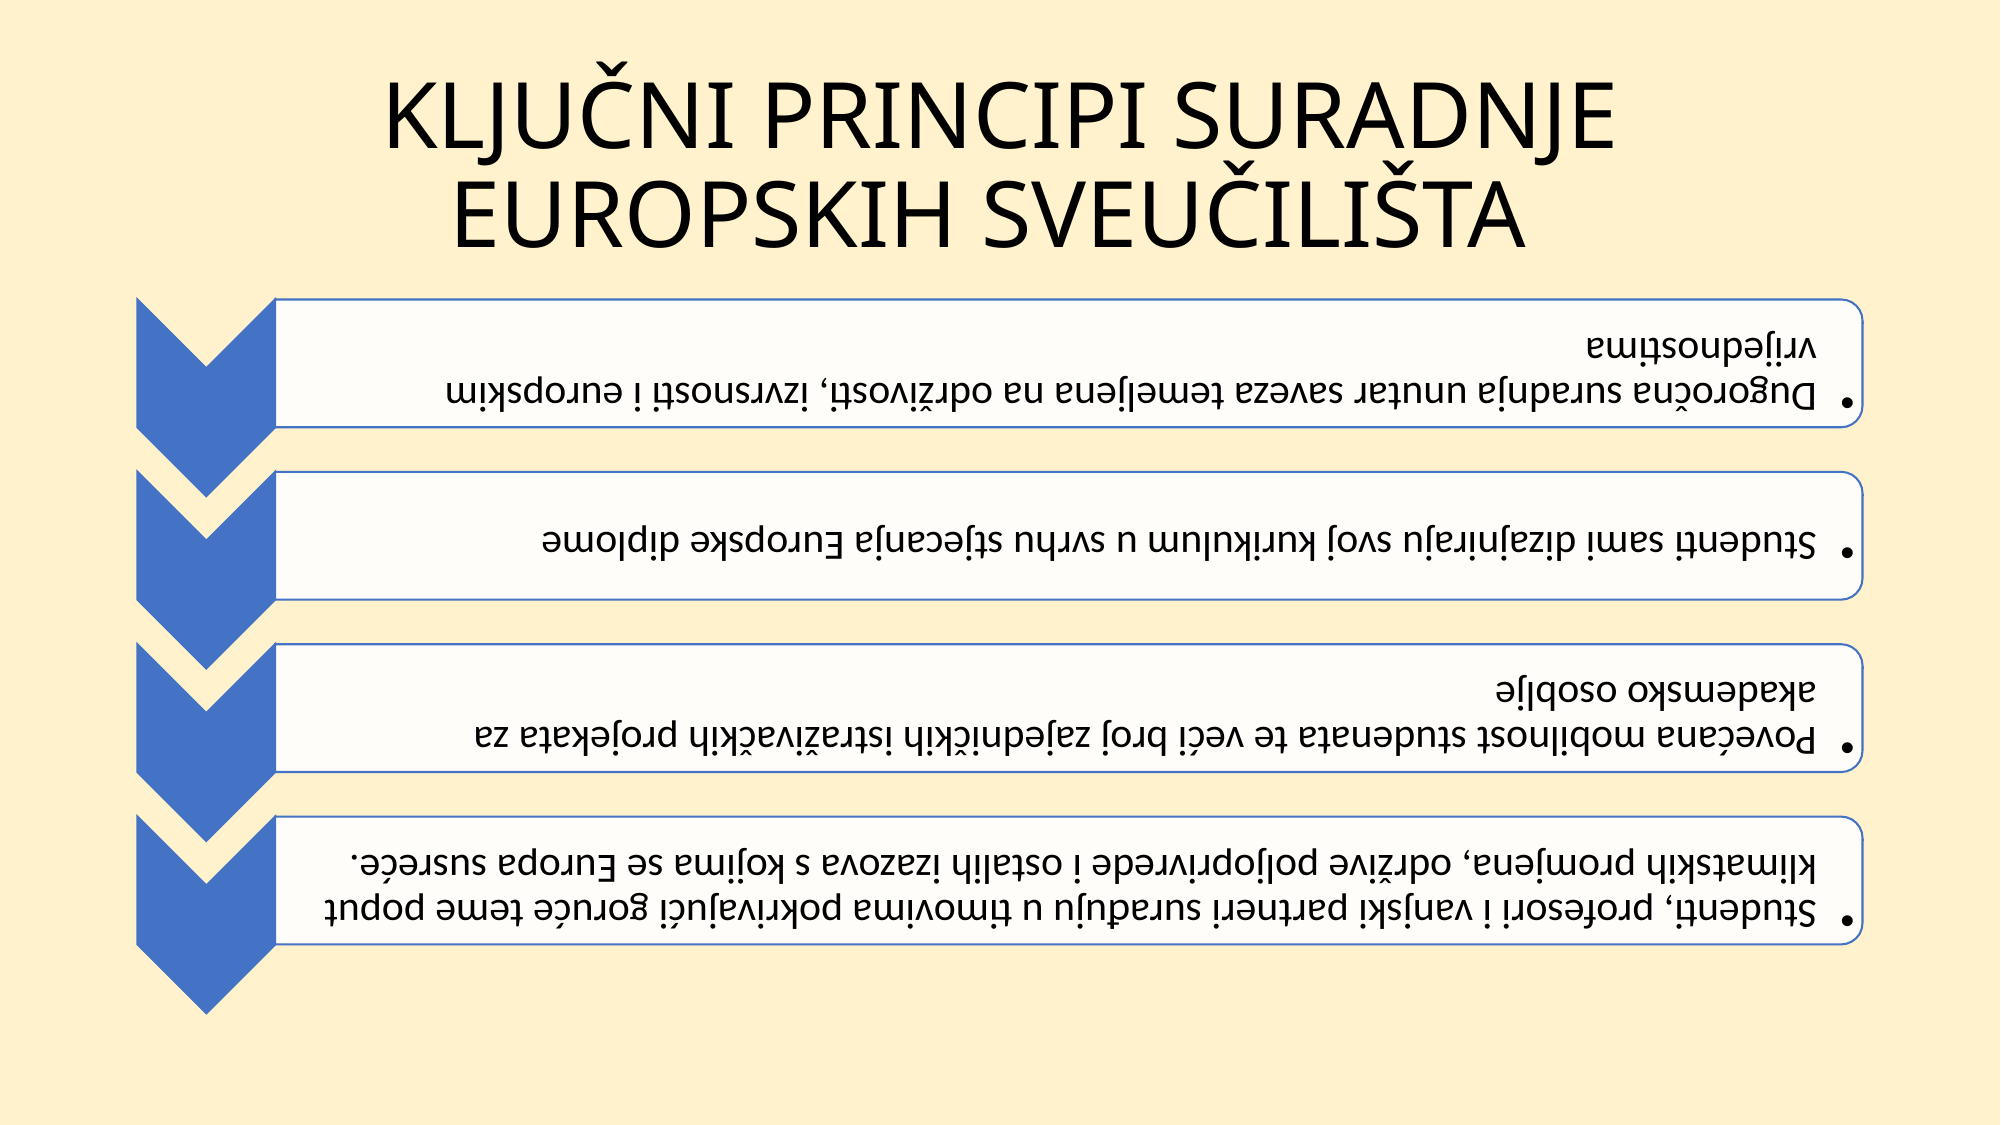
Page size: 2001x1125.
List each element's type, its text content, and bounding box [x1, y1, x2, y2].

title KLJUČNI PRINCIPI SURADNJE EUROPSKIH SVEUČILIŠTA [137, 59, 1863, 278]
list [137, 299, 1863, 1014]
